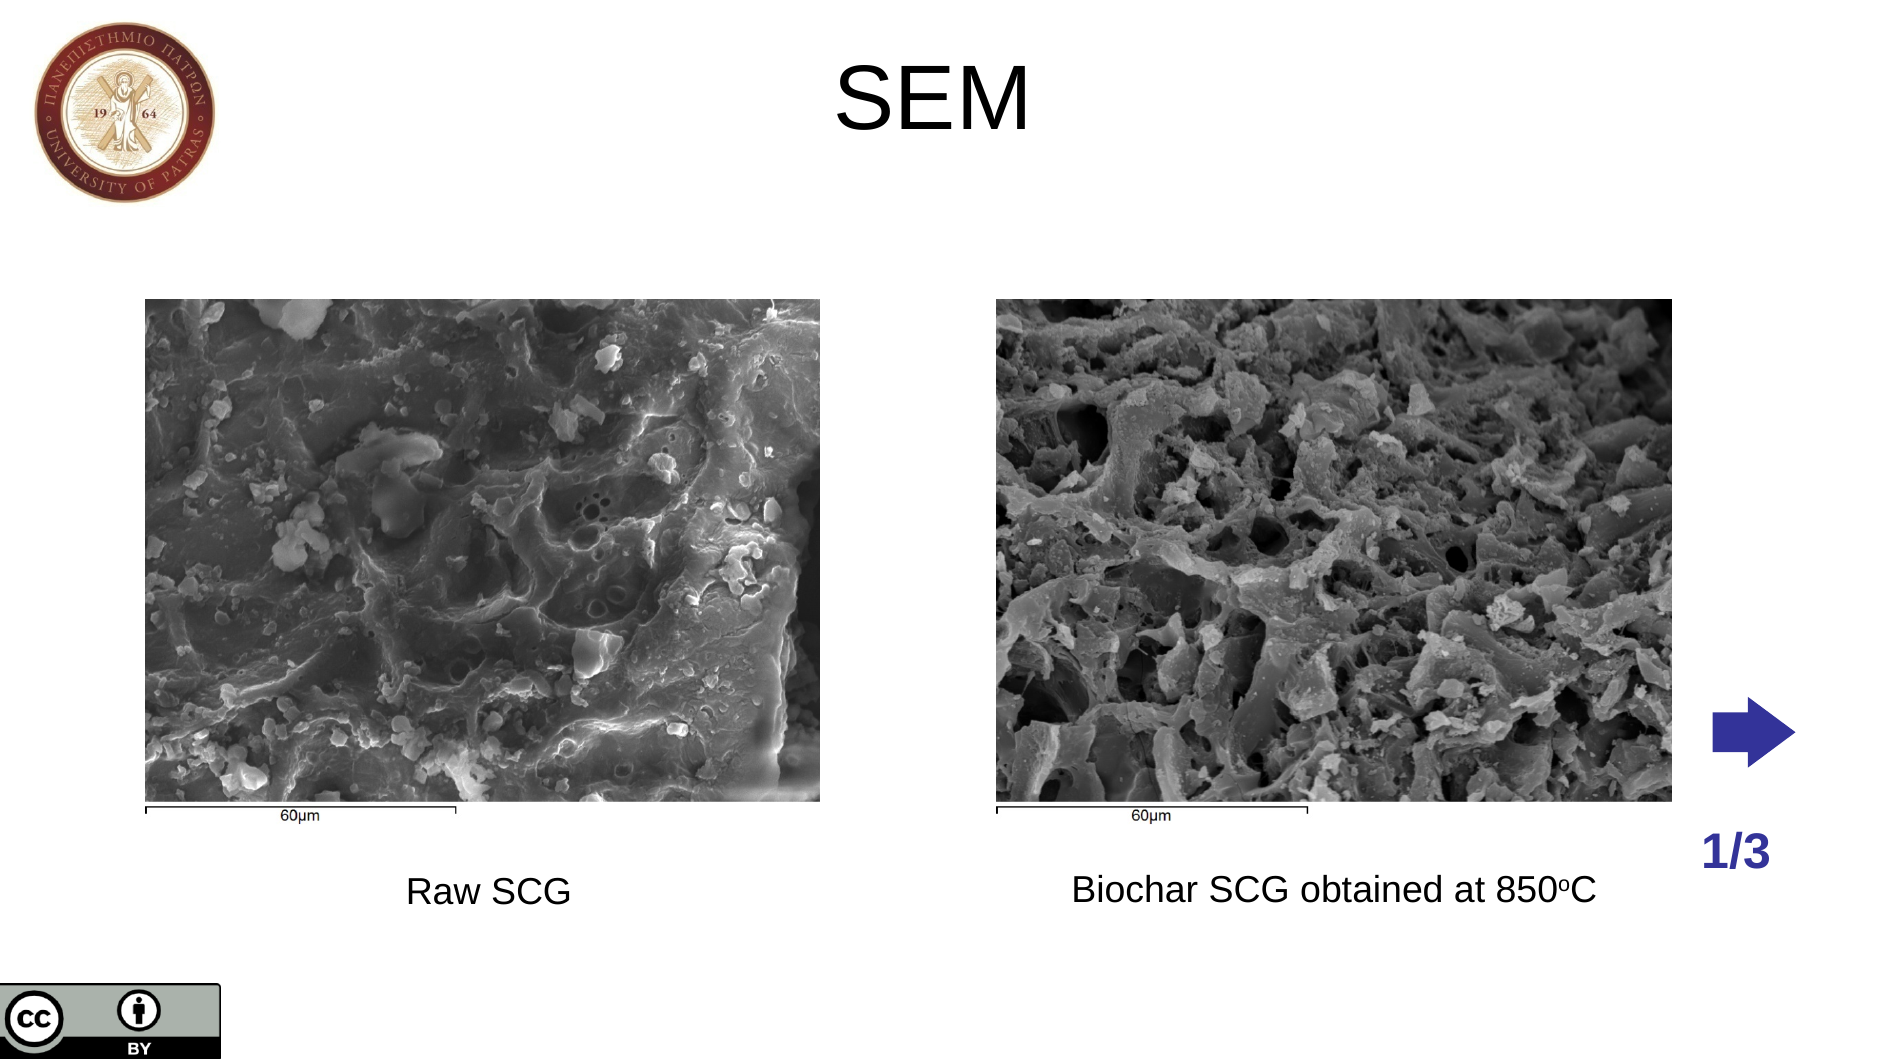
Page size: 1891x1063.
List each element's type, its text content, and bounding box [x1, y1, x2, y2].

title SEM [253, 117, 1785, 178]
text_box 1/3 [1582, 810, 1891, 886]
text_box Biochar SCG obtained at 850oC [1056, 857, 1742, 918]
text_box [1712, 696, 1796, 768]
picture [0, 0, 249, 238]
picture [144, 299, 821, 825]
picture [0, 983, 221, 1060]
picture [996, 299, 1672, 825]
text_box Raw SCG [391, 859, 588, 920]
